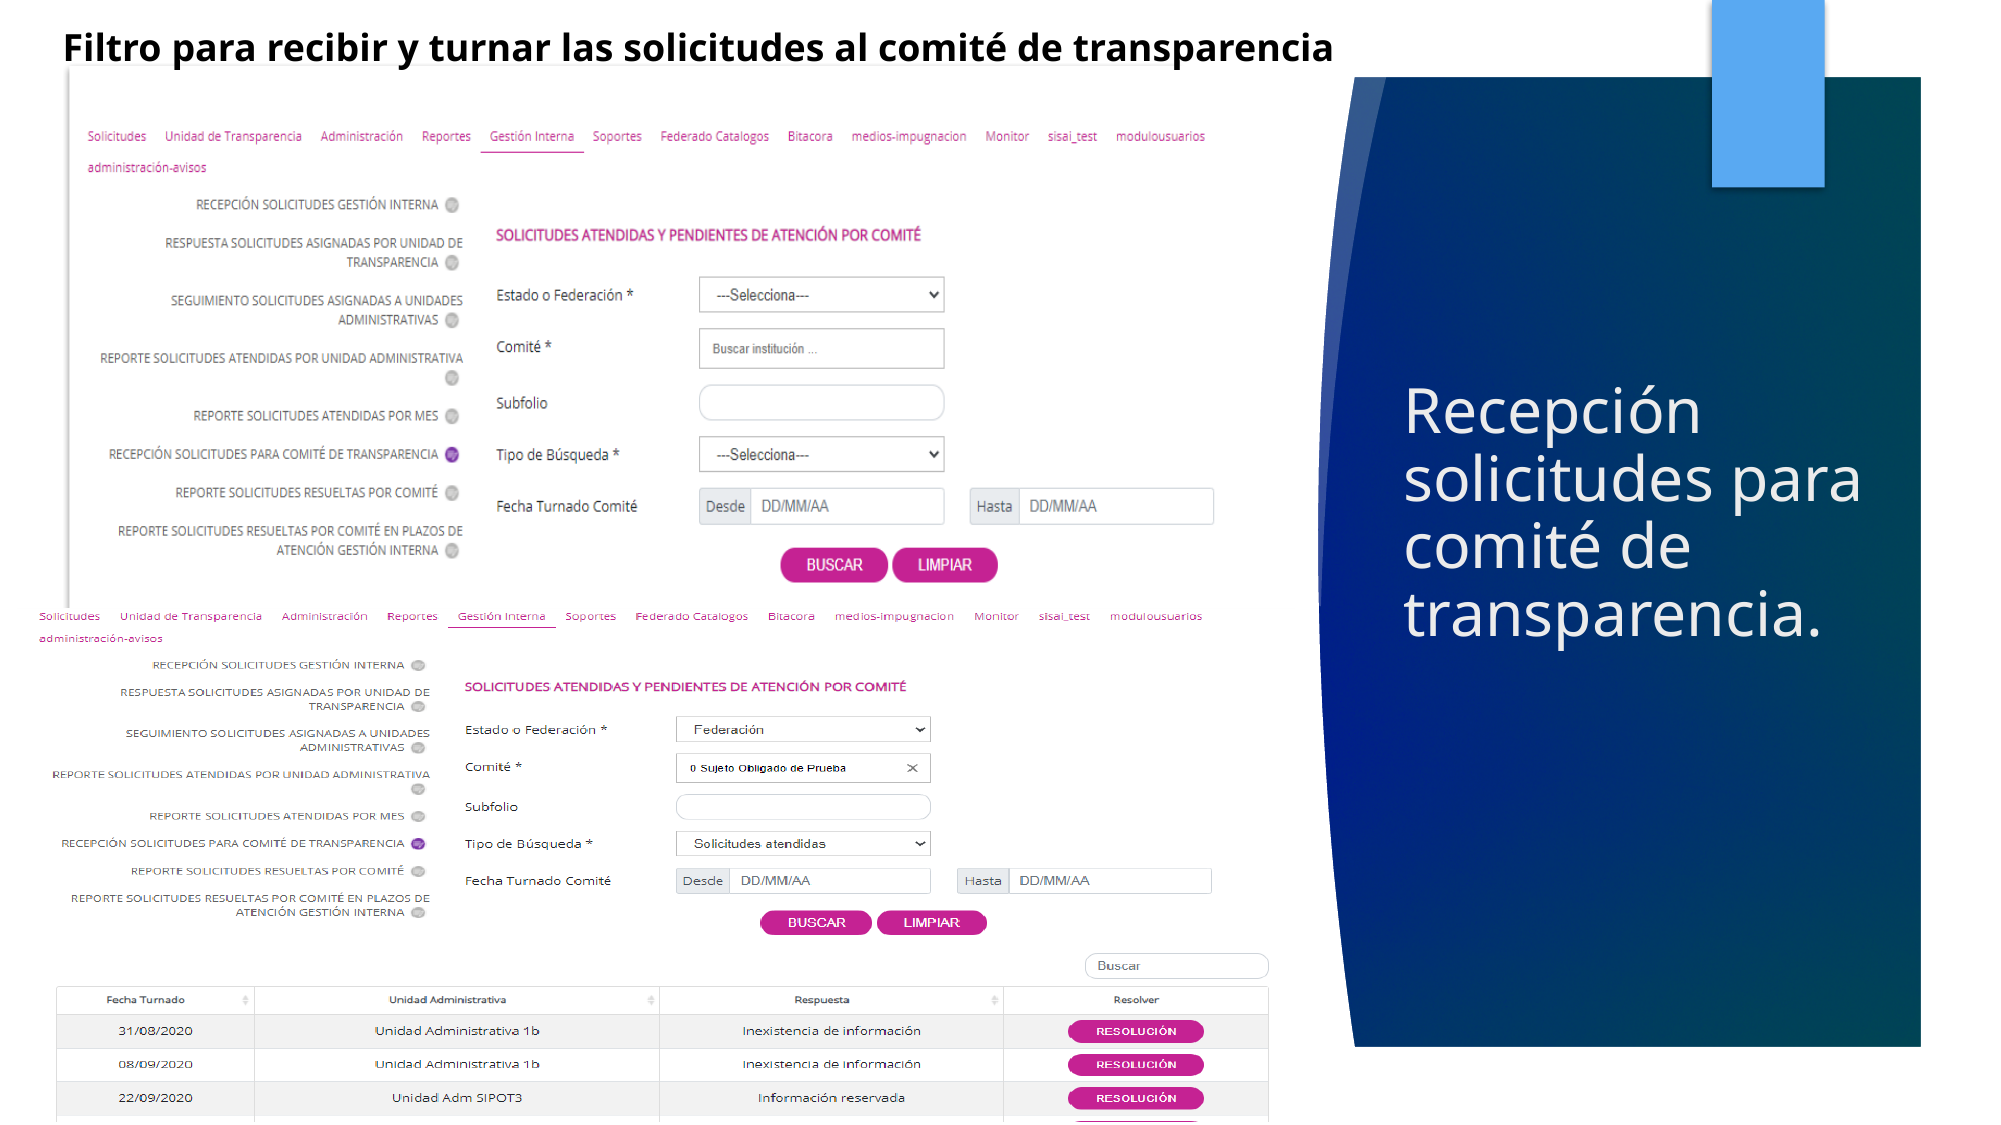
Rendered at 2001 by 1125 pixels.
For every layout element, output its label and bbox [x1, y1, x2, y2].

picture [16, 123, 1296, 1123]
text_box [69, 64, 1367, 1060]
text_box [0, 0, 2000, 1125]
